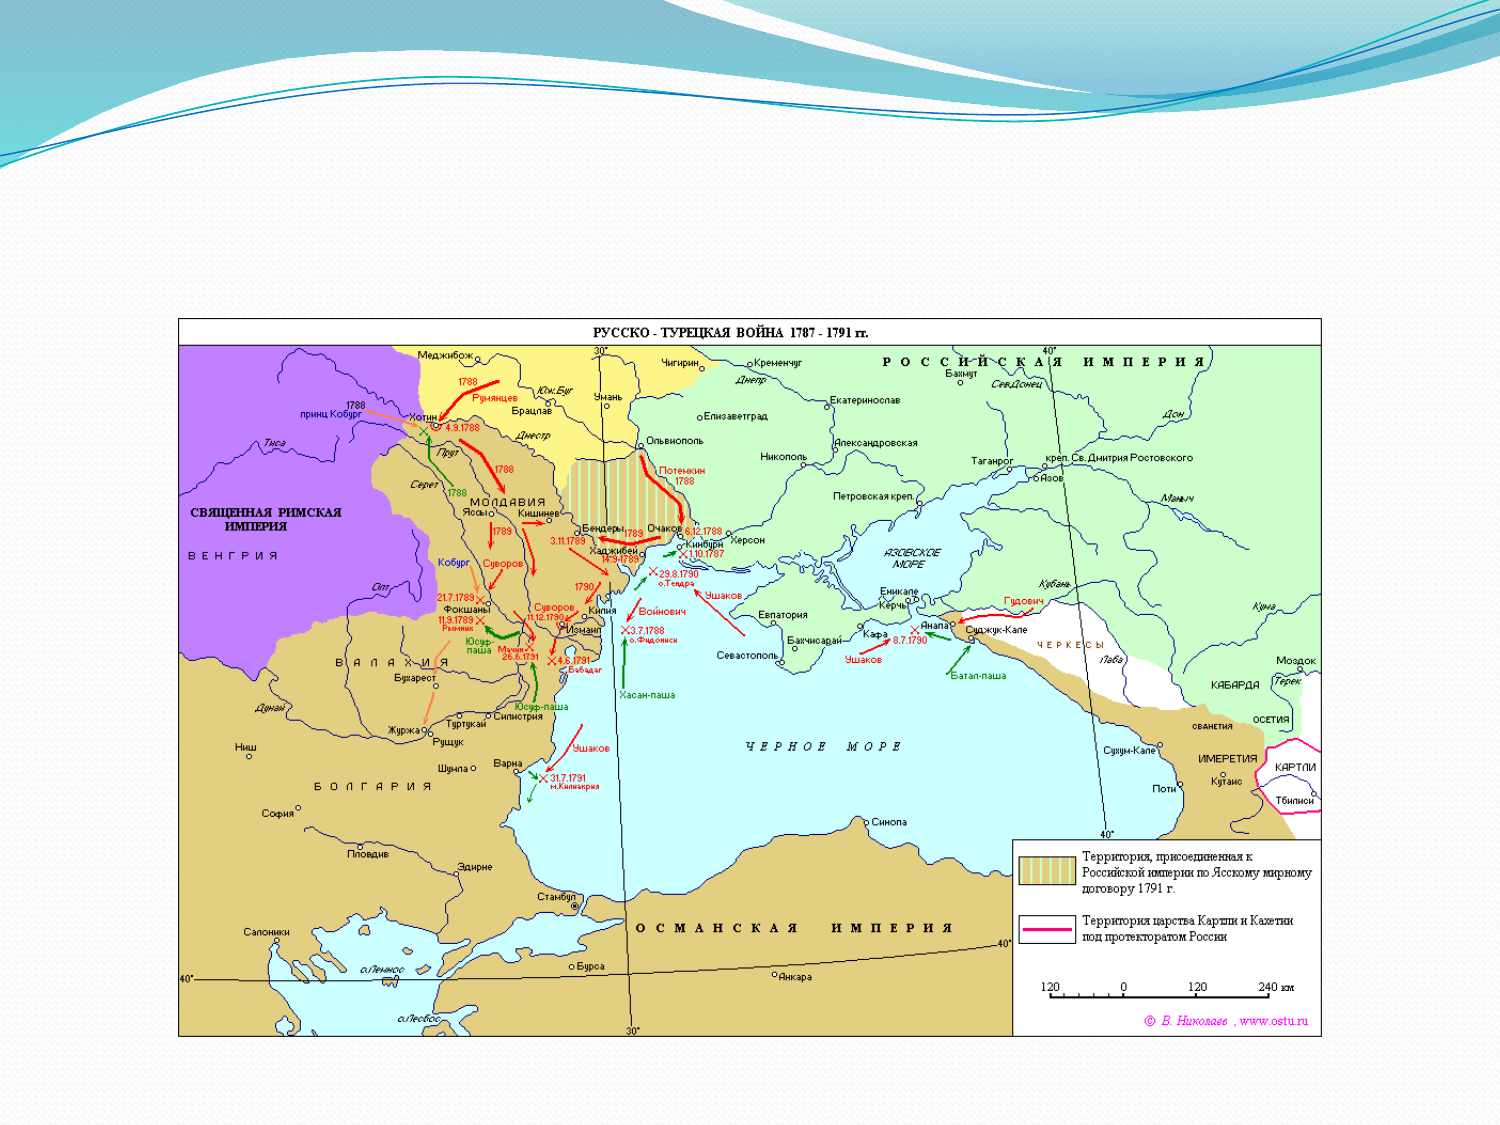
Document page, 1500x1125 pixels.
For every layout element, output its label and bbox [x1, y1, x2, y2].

list [177, 317, 1323, 1038]
